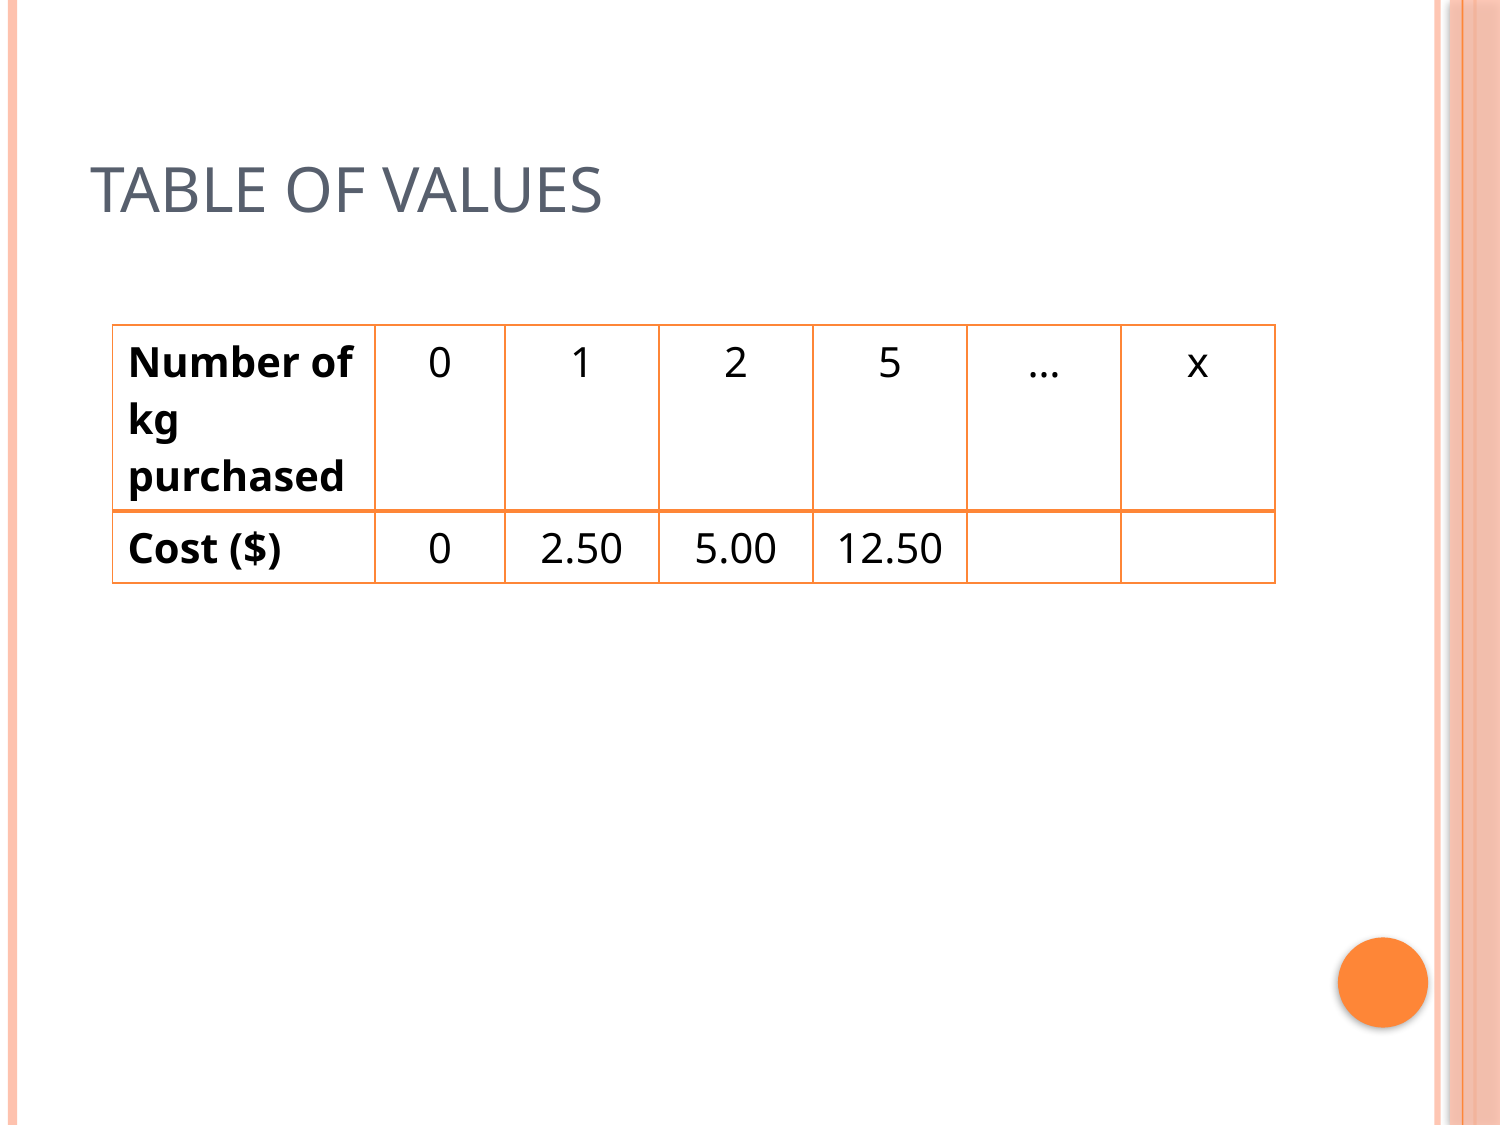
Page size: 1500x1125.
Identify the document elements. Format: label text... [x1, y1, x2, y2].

table_header 1 [506, 326, 658, 509]
table_cell 5.00 [660, 513, 812, 582]
table_header 0 [376, 326, 504, 509]
table_cell 2.50 [506, 513, 658, 582]
table_cell 12.50 [814, 513, 966, 582]
title TABLE OF VALUES [75, 45, 1300, 233]
table_header x [1122, 326, 1274, 509]
table_cell 0 [376, 513, 504, 582]
table_cell [1122, 513, 1274, 582]
table_cell Cost ($) [113, 513, 374, 582]
table_header Number of kg purchased [113, 326, 374, 509]
table_header 2 [660, 326, 812, 509]
table_cell [968, 513, 1120, 582]
table_header 5 [814, 326, 966, 509]
table_header … [968, 326, 1120, 509]
